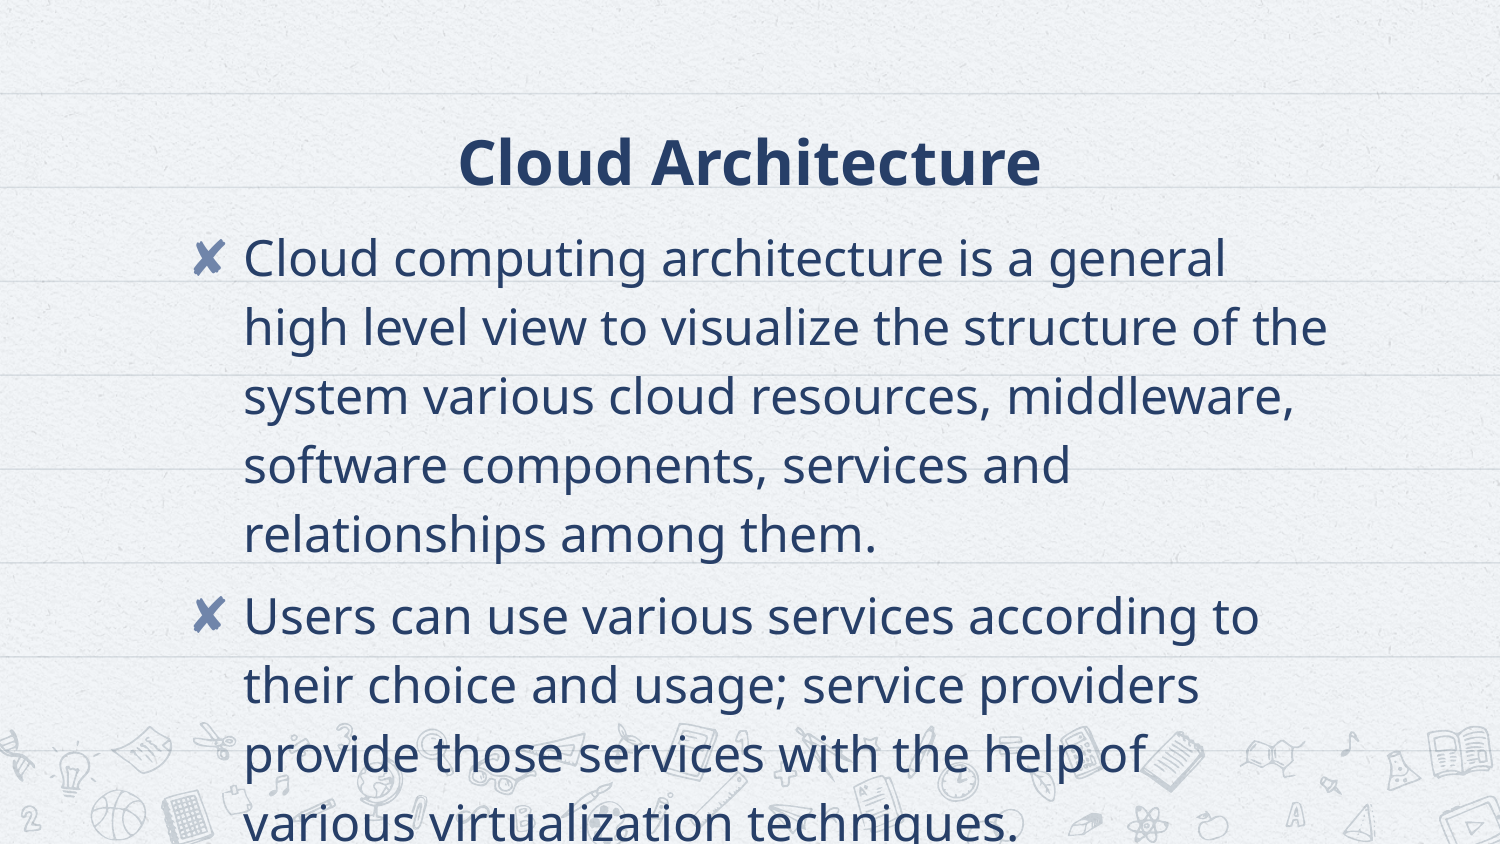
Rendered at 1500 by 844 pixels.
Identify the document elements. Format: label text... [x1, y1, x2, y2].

title Cloud Architecture [168, 108, 1332, 199]
picture [0, 0, 1500, 844]
list Cloud computing architecture is a general high level view to visualize the structure of the system various cloud resources, middleware, software components, services and relationships among them. Users can use various services according to their choice and usage; service providers provide those services with the help of various virtualization techniques. [168, 217, 1332, 658]
